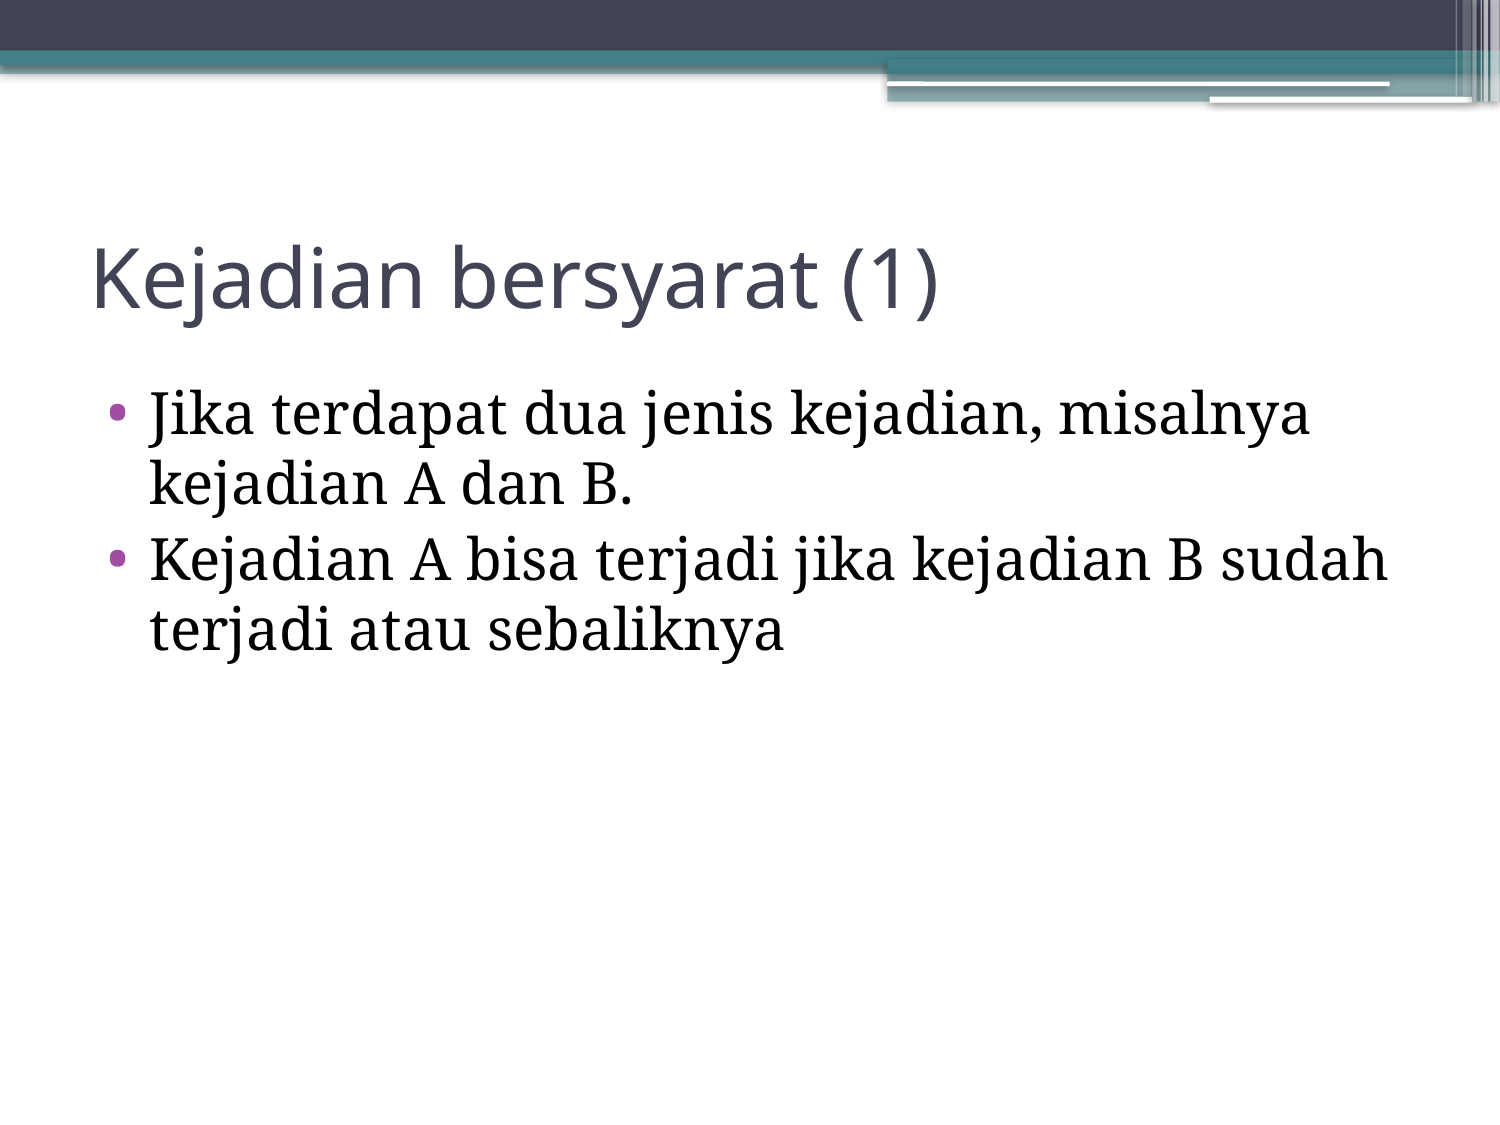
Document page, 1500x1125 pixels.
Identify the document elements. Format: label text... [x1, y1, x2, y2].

list Jika terdapat dua jenis kejadian, misalnya kejadian A dan B. Kejadian A bisa terjadi jika kejadian B sudah terjadi atau sebaliknya [75, 368, 1425, 1079]
title Kejadian bersyarat (1) [75, 187, 1425, 363]
